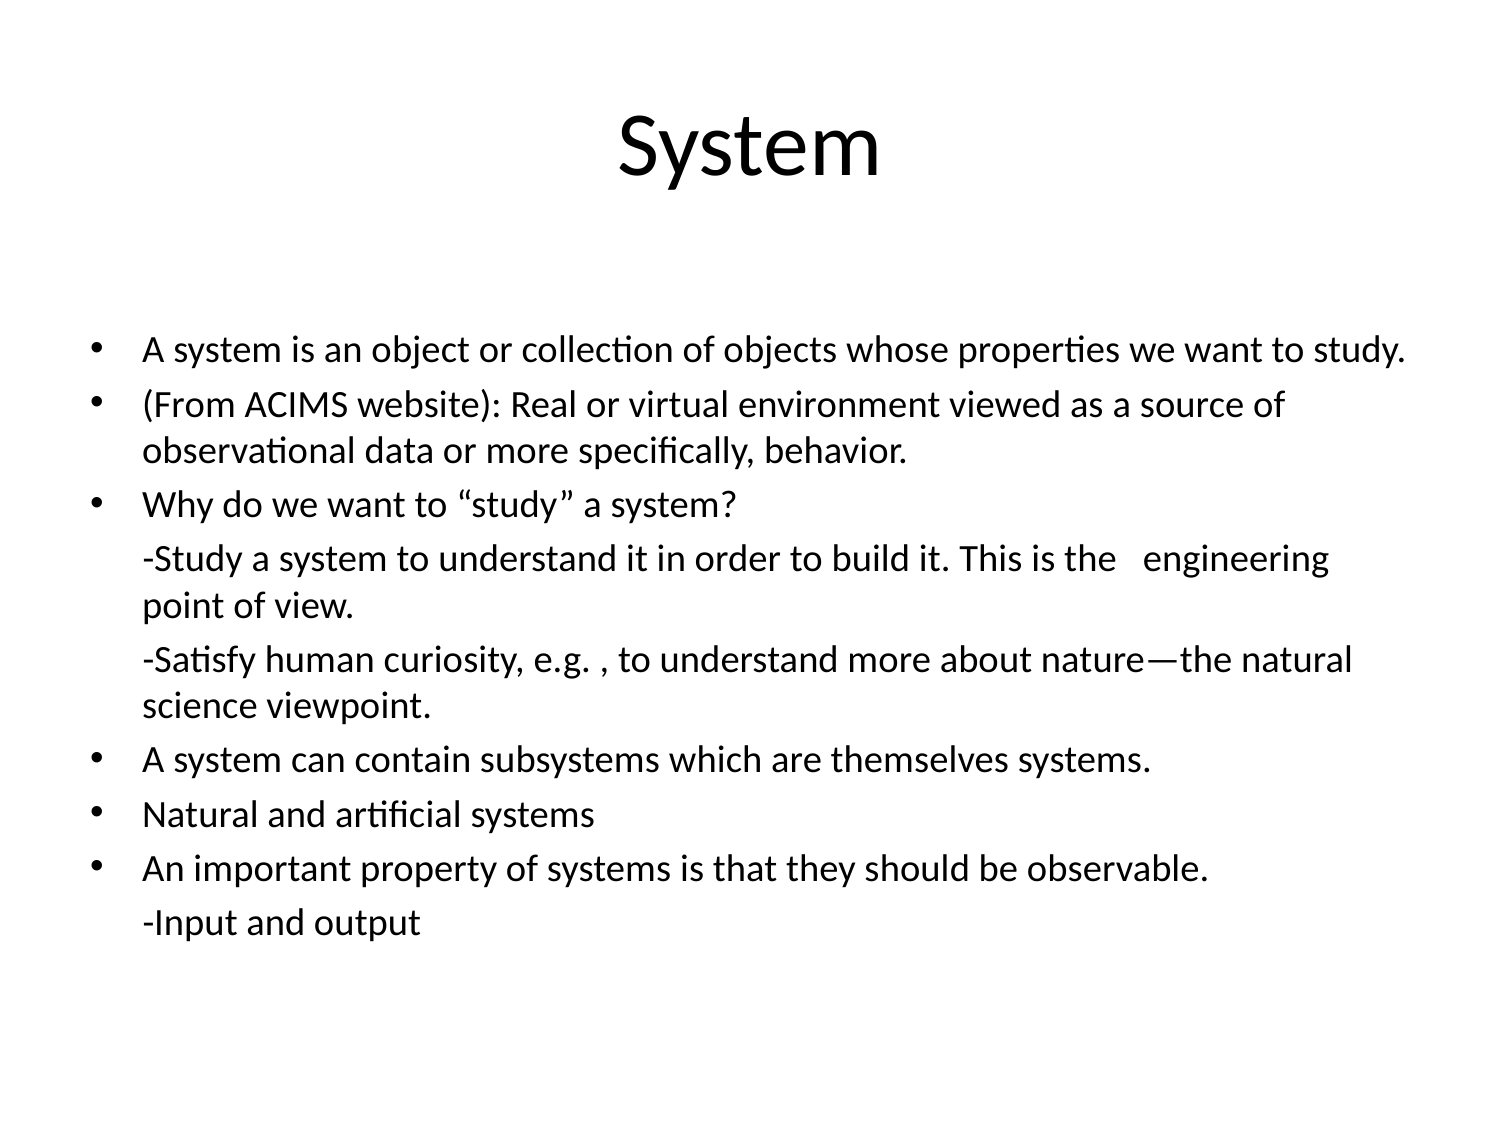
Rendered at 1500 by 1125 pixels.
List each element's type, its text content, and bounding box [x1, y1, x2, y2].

list A system is an object or collection of objects whose properties we want to study. (From ACIMS website): Real or virtual environment viewed as a source of observational data or more specifically, behavior. Why do we want to “study” a system? -Study a system to understand it in order to build it. This is the engineering point of view. -Satisfy human curiosity, e.g. , to understand more about nature—the natural science viewpoint. A system can contain subsystems which are themselves systems. Natural and artificial systems An important property of systems is that they should be observable. -Input and output [75, 262, 1425, 1005]
title System [75, 45, 1425, 233]
